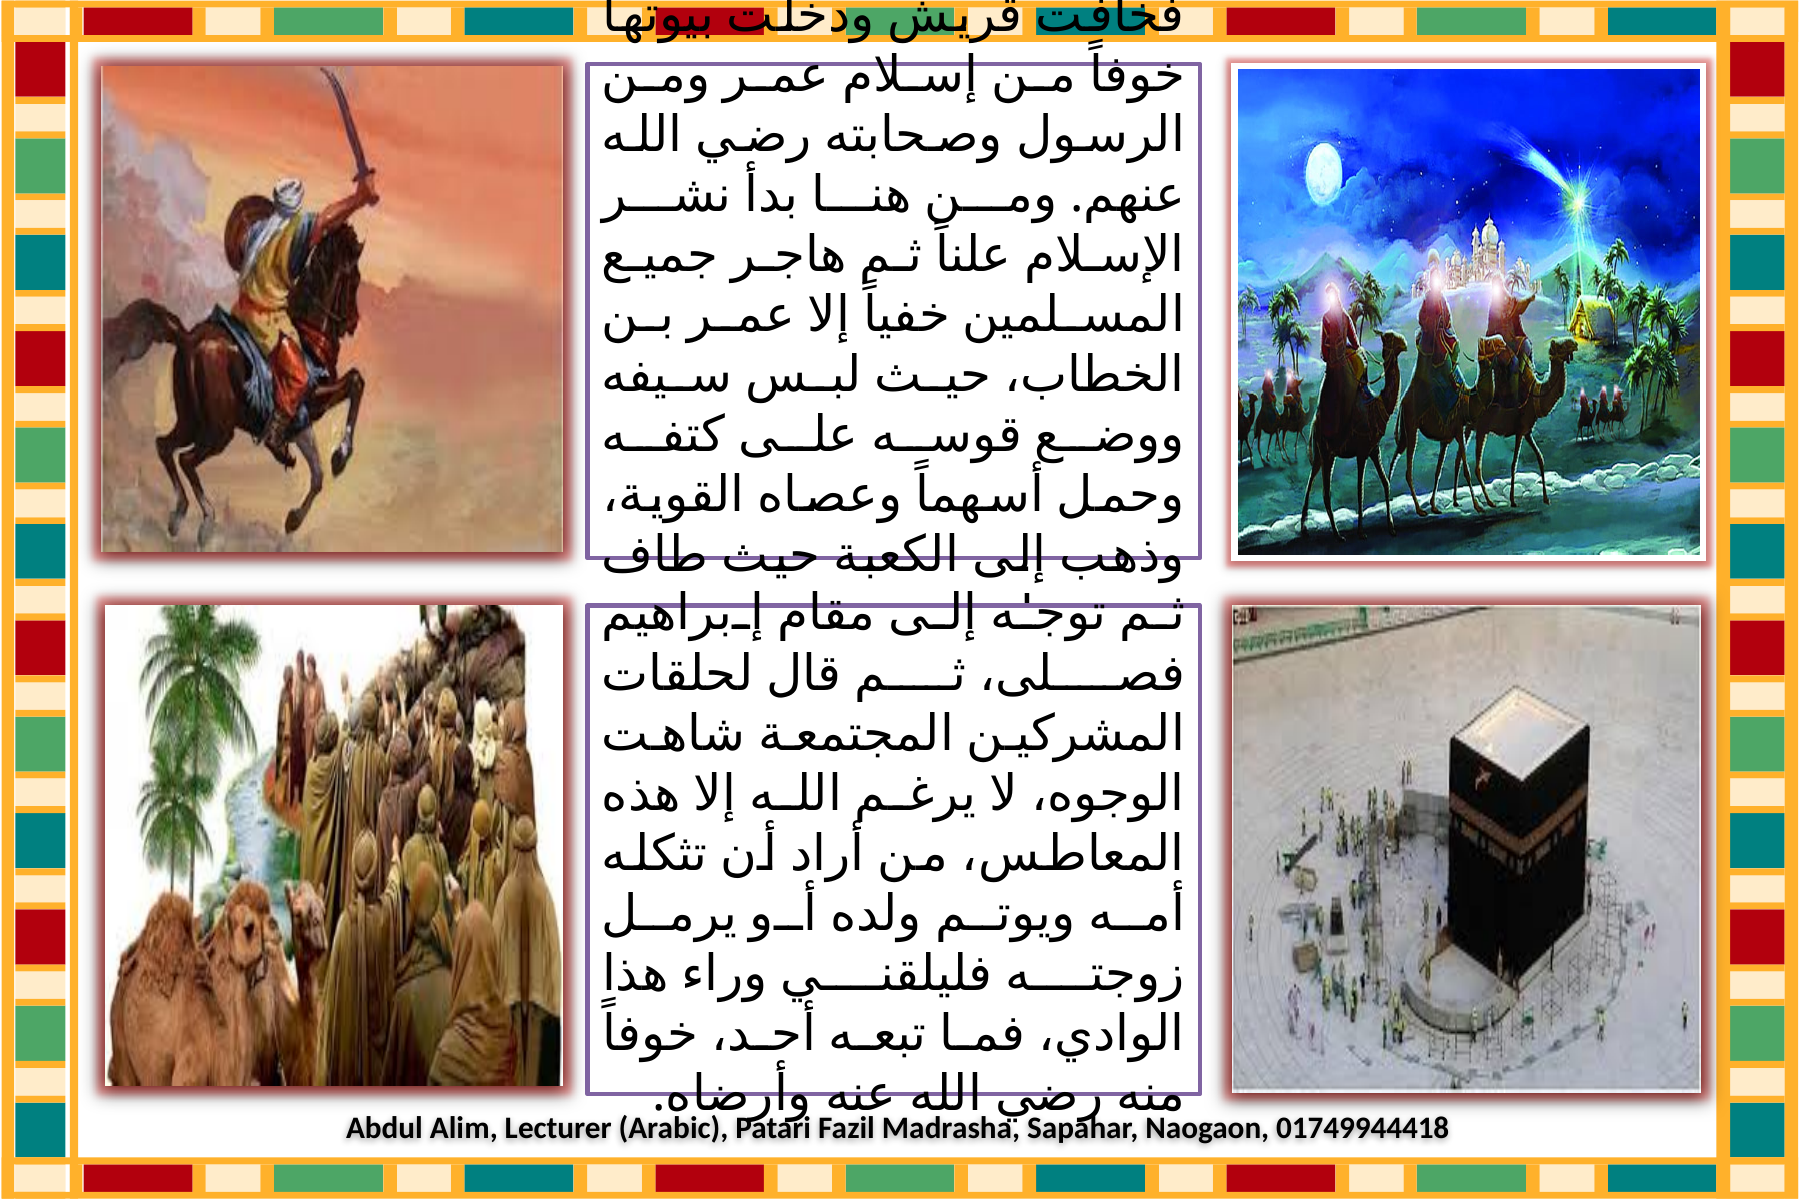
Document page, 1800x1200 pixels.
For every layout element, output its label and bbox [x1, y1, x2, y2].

picture [104, 605, 563, 1086]
picture [101, 65, 563, 552]
picture [1231, 605, 1701, 1093]
picture [1237, 69, 1701, 555]
text_box [0, 0, 1800, 1200]
